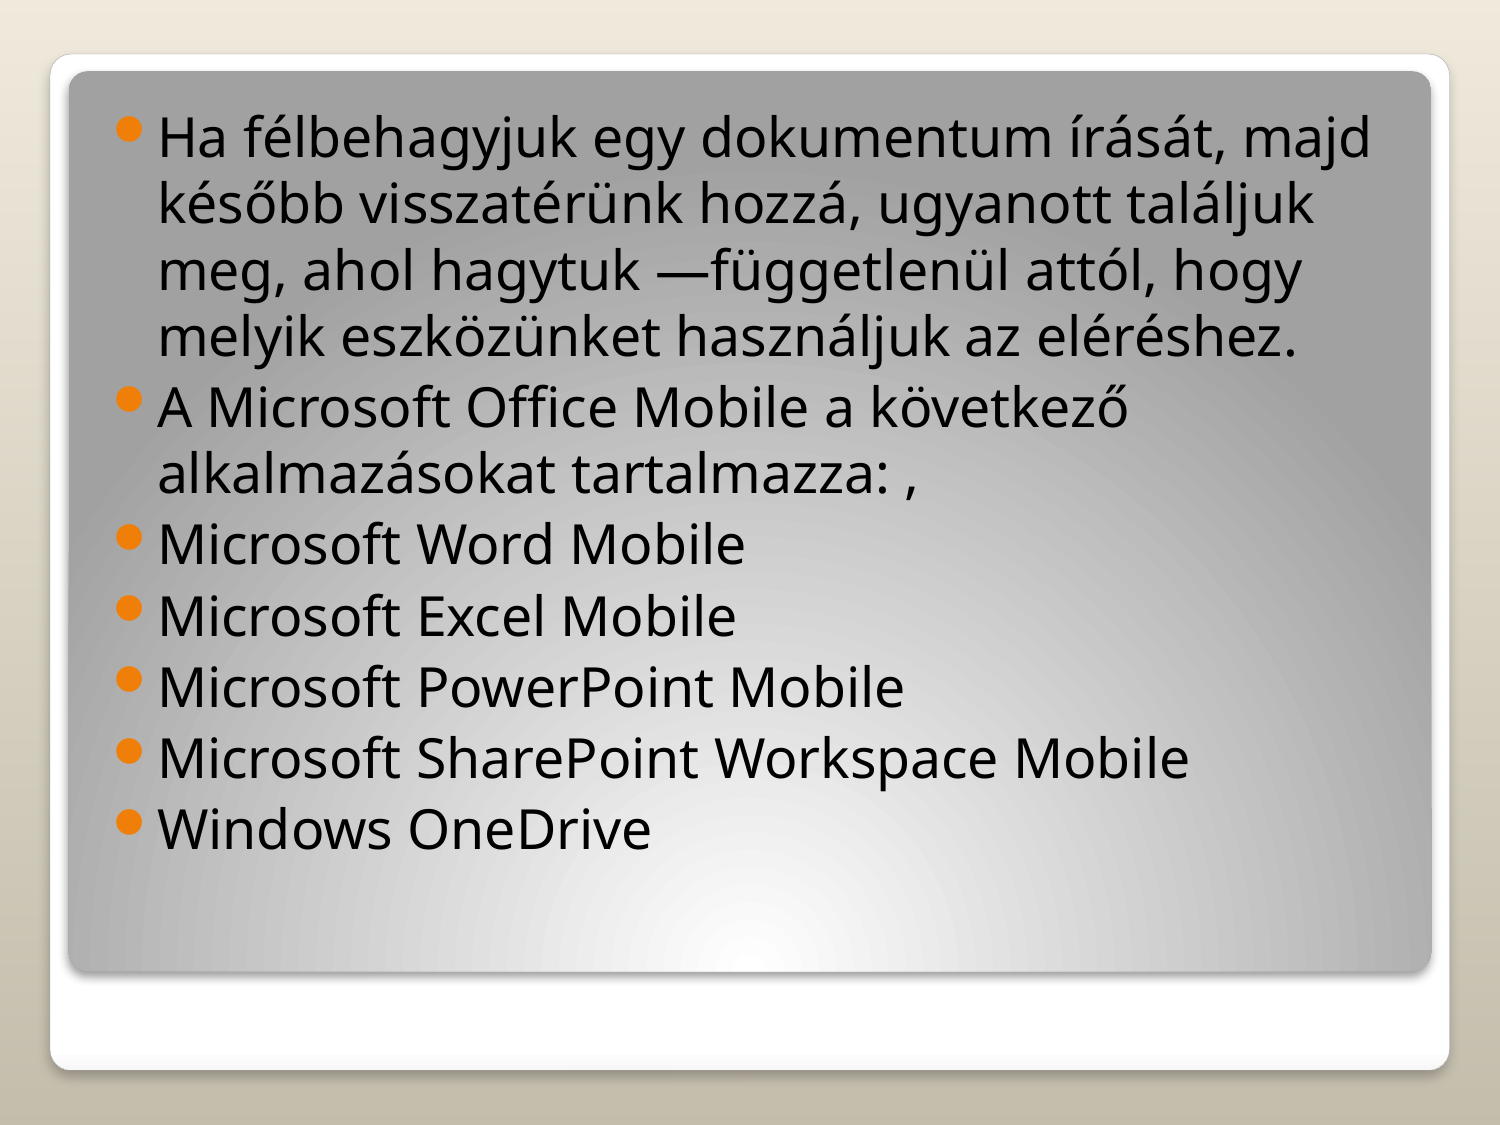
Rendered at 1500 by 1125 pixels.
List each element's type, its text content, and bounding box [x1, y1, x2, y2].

list Ha félbehagyjuk egy dokumentum írását, majd később visszatérünk hozzá, ugyanott találjuk meg, ahol hagytuk —függetlenül attól, hogy melyik eszközünket használjuk az eléréshez. A Microsoft Office Mobile a következő alkalmazásokat tartalmazza: , Microsoft Word Mobile Microsoft Excel Mobile Microsoft PowerPoint Mobile Microsoft SharePoint Workspace Mobile Windows OneDrive [82, 86, 1425, 882]
